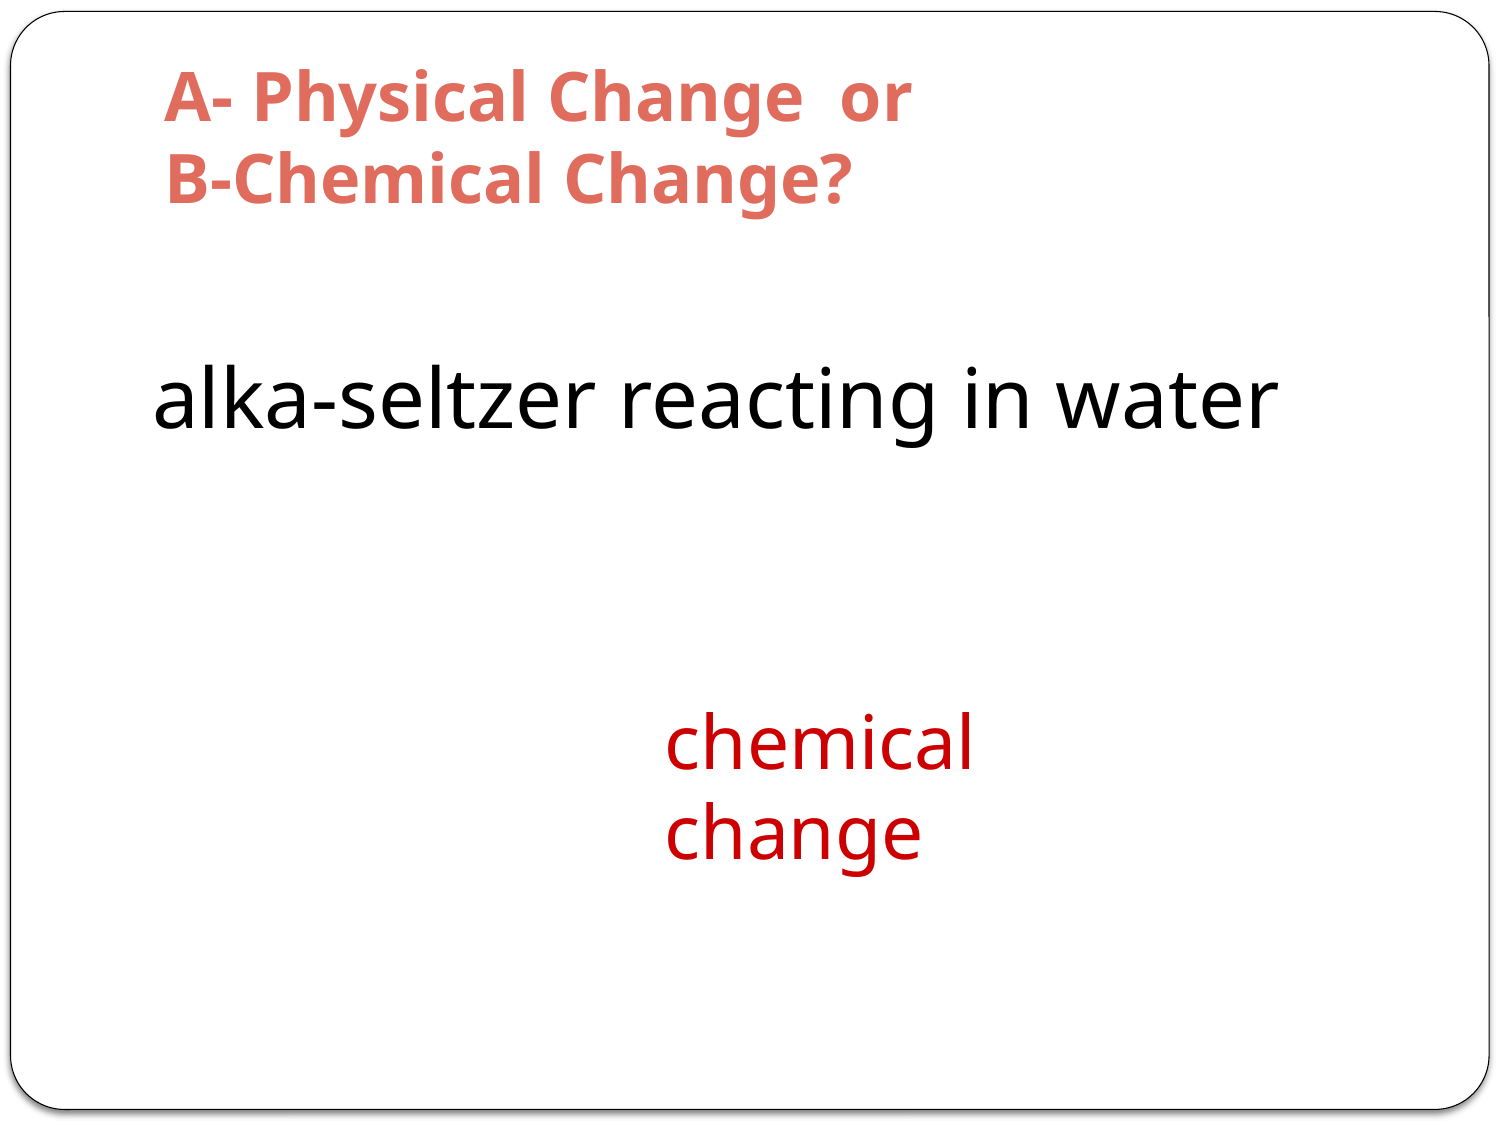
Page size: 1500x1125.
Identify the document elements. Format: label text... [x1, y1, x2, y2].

text_box chemical change [649, 687, 1175, 883]
list alka-seltzer reacting in water [137, 337, 1413, 500]
title A- Physical Change or B-Chemical Change? [150, 45, 1425, 233]
